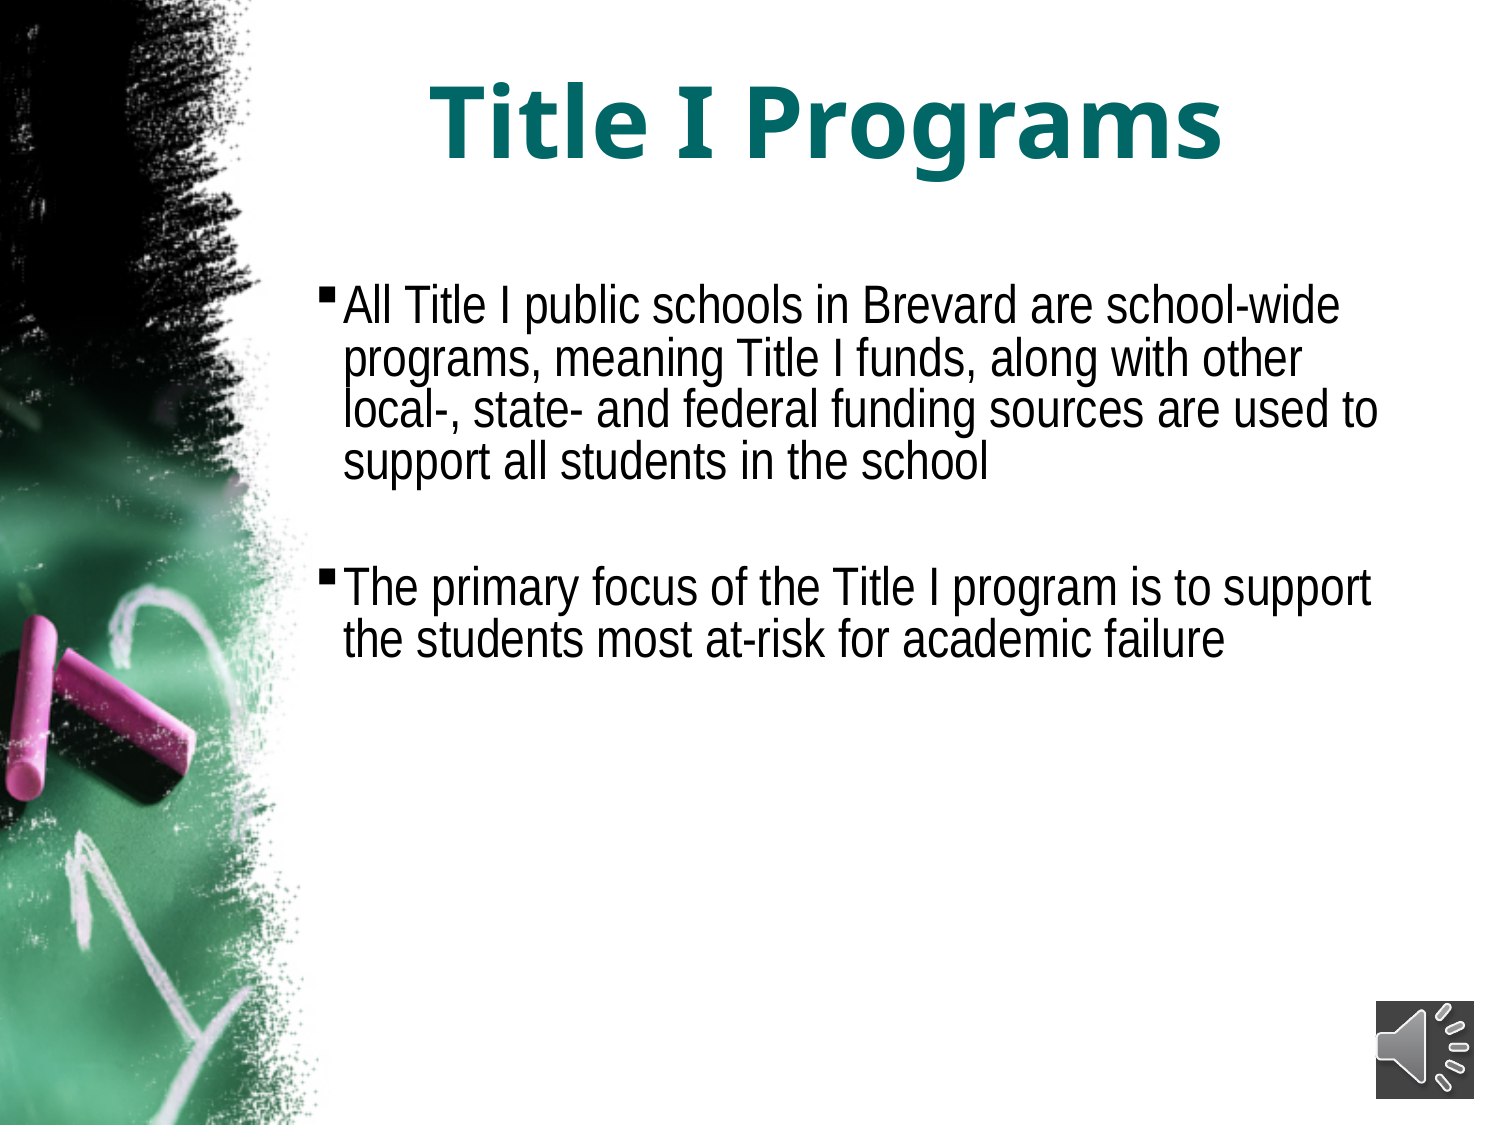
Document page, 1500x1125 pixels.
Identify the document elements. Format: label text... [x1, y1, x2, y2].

picture [0, 0, 1500, 1125]
text_box [211, 216, 1491, 288]
text_box All Title I public schools in Brevard are school-wide programs, meaning Title I funds, along with other local-, state- and federal funding sources are used to support all students in the school The primary focus of the Title I program is to support the students most at-risk for academic failure [187, 275, 1400, 738]
title Title I Programs [91, 49, 1500, 188]
slide_number 6 [1212, 1049, 1438, 1125]
